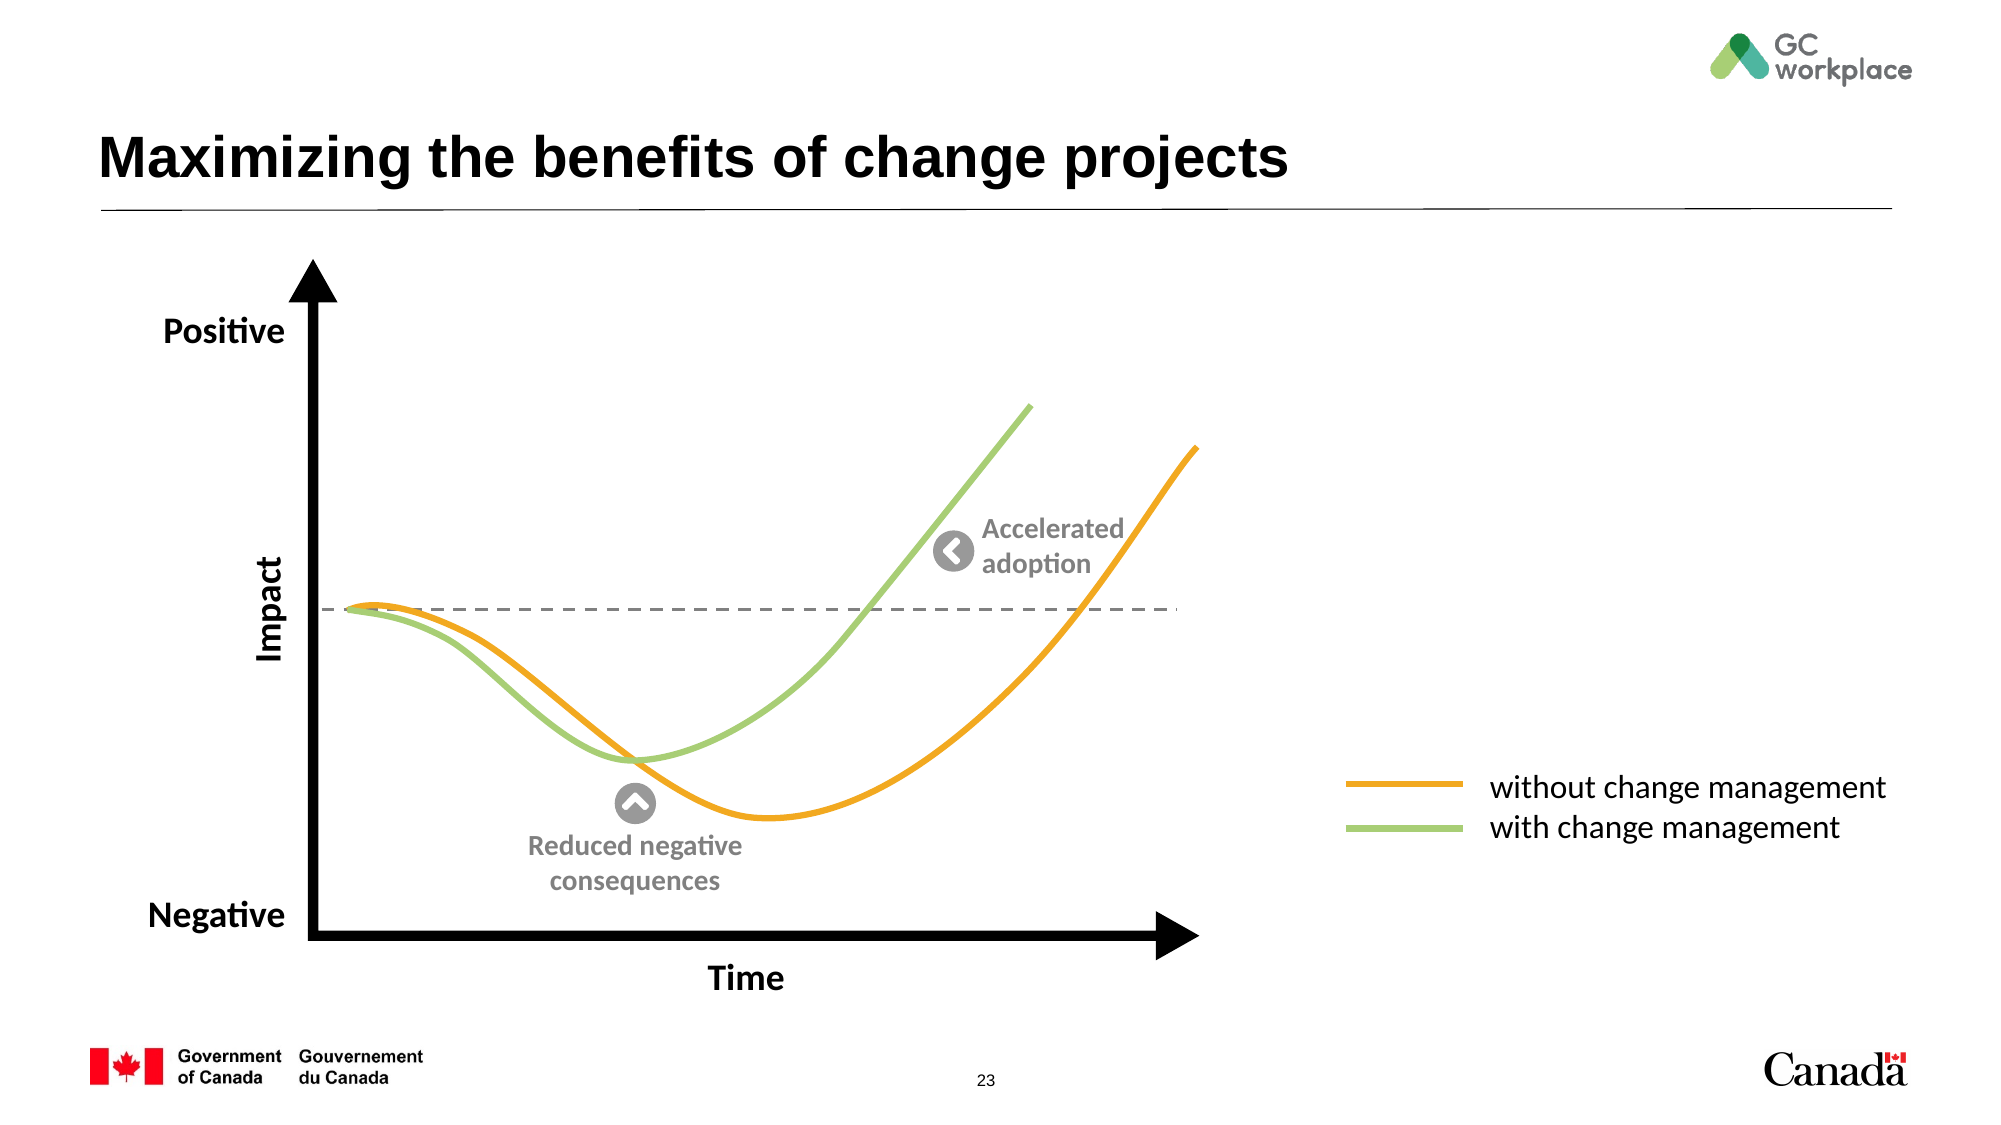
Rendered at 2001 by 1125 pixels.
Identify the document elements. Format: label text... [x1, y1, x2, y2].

text_box without change management with change management [1474, 757, 1911, 853]
picture [1764, 1049, 1911, 1087]
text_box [132, 260, 1198, 1006]
title Maximizing the benefits of change projects [83, 90, 1889, 228]
picture [90, 1045, 425, 1087]
picture [1698, 22, 1928, 91]
